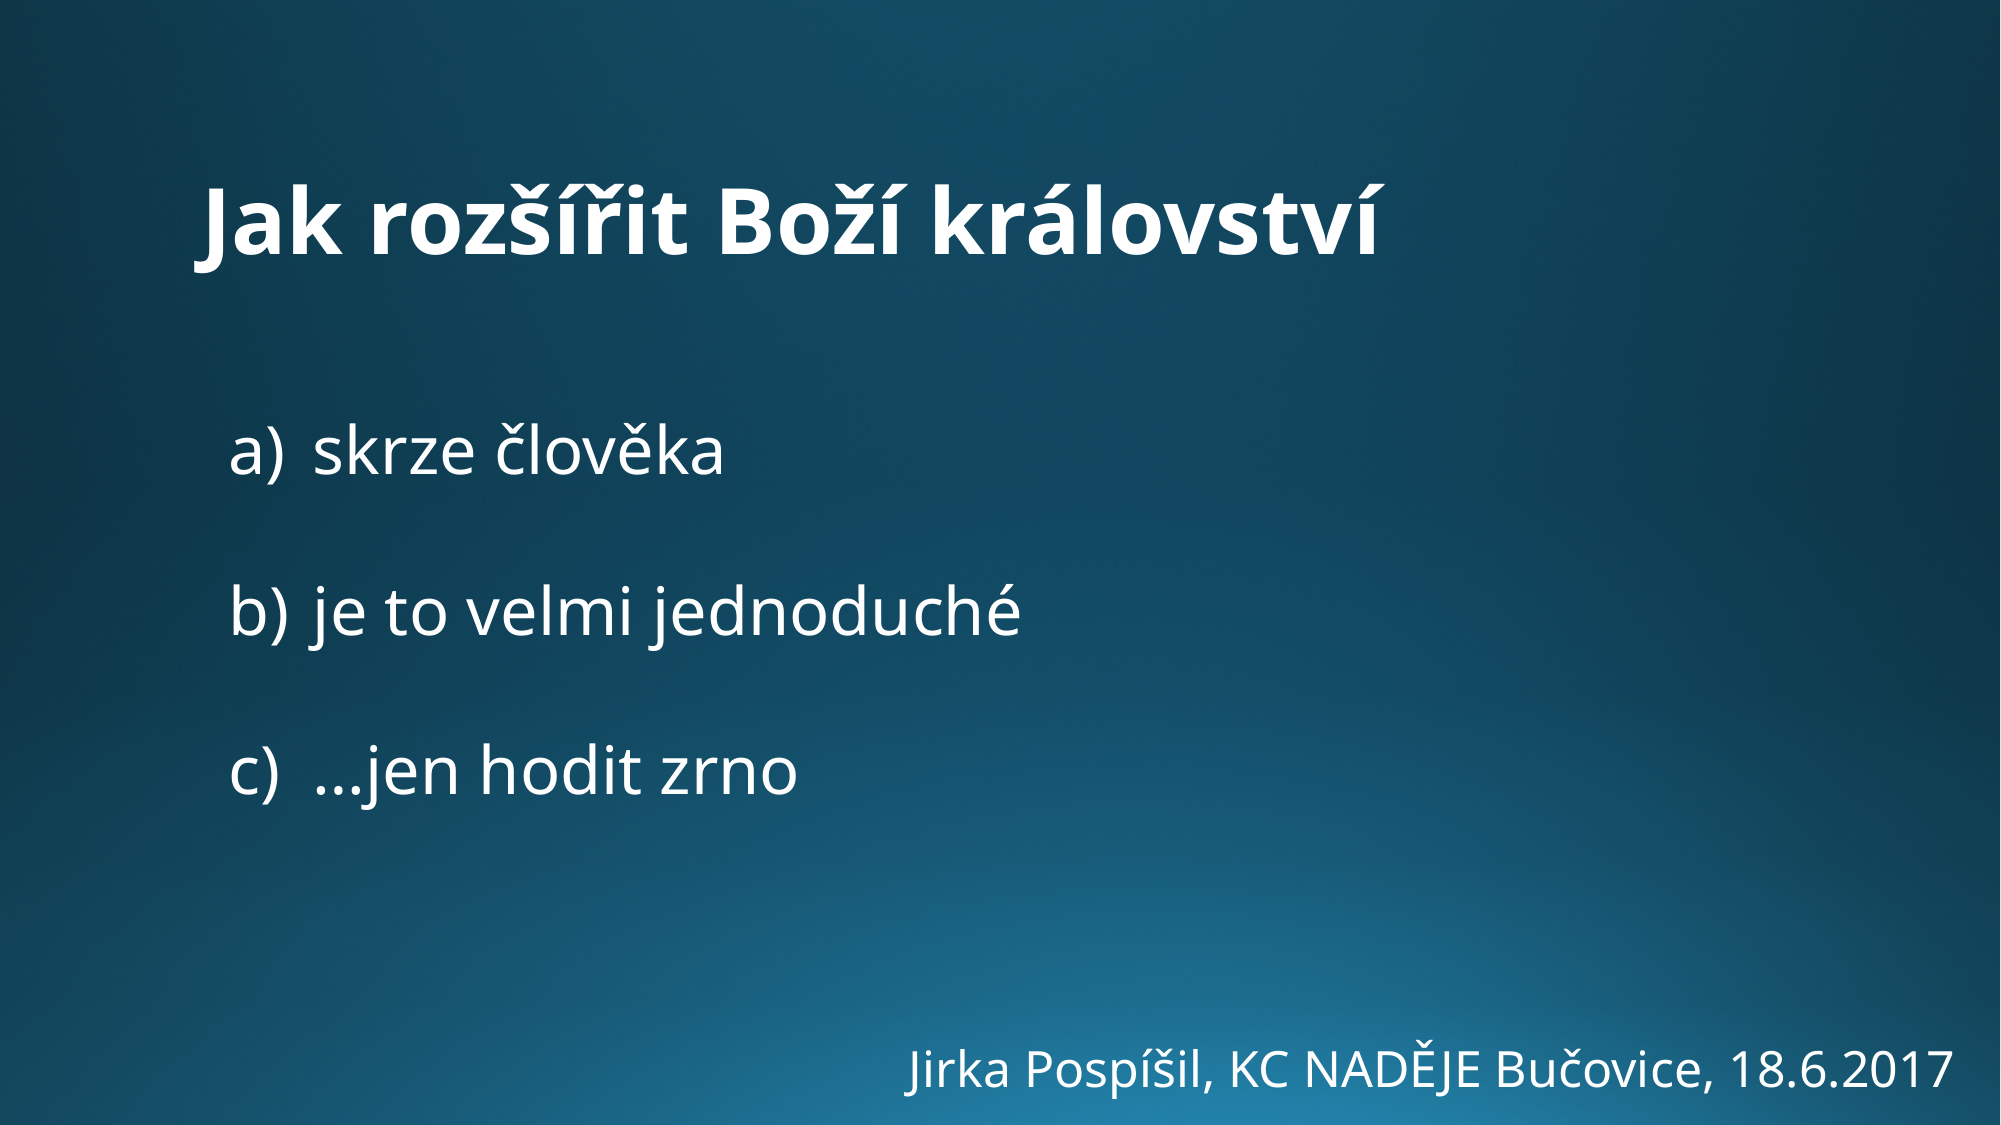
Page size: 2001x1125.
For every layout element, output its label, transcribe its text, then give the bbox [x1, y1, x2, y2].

text_box Jak rozšířit Boží království [186, 155, 1678, 281]
picture [0, 0, 2001, 1125]
text_box skrze člověka je to velmi jednoduché …jen hodit zrno [213, 400, 2000, 896]
subtitle Jirka Pospíšil, KC NADĚJE Bučovice, 18.6.2017 [470, 982, 1971, 1106]
